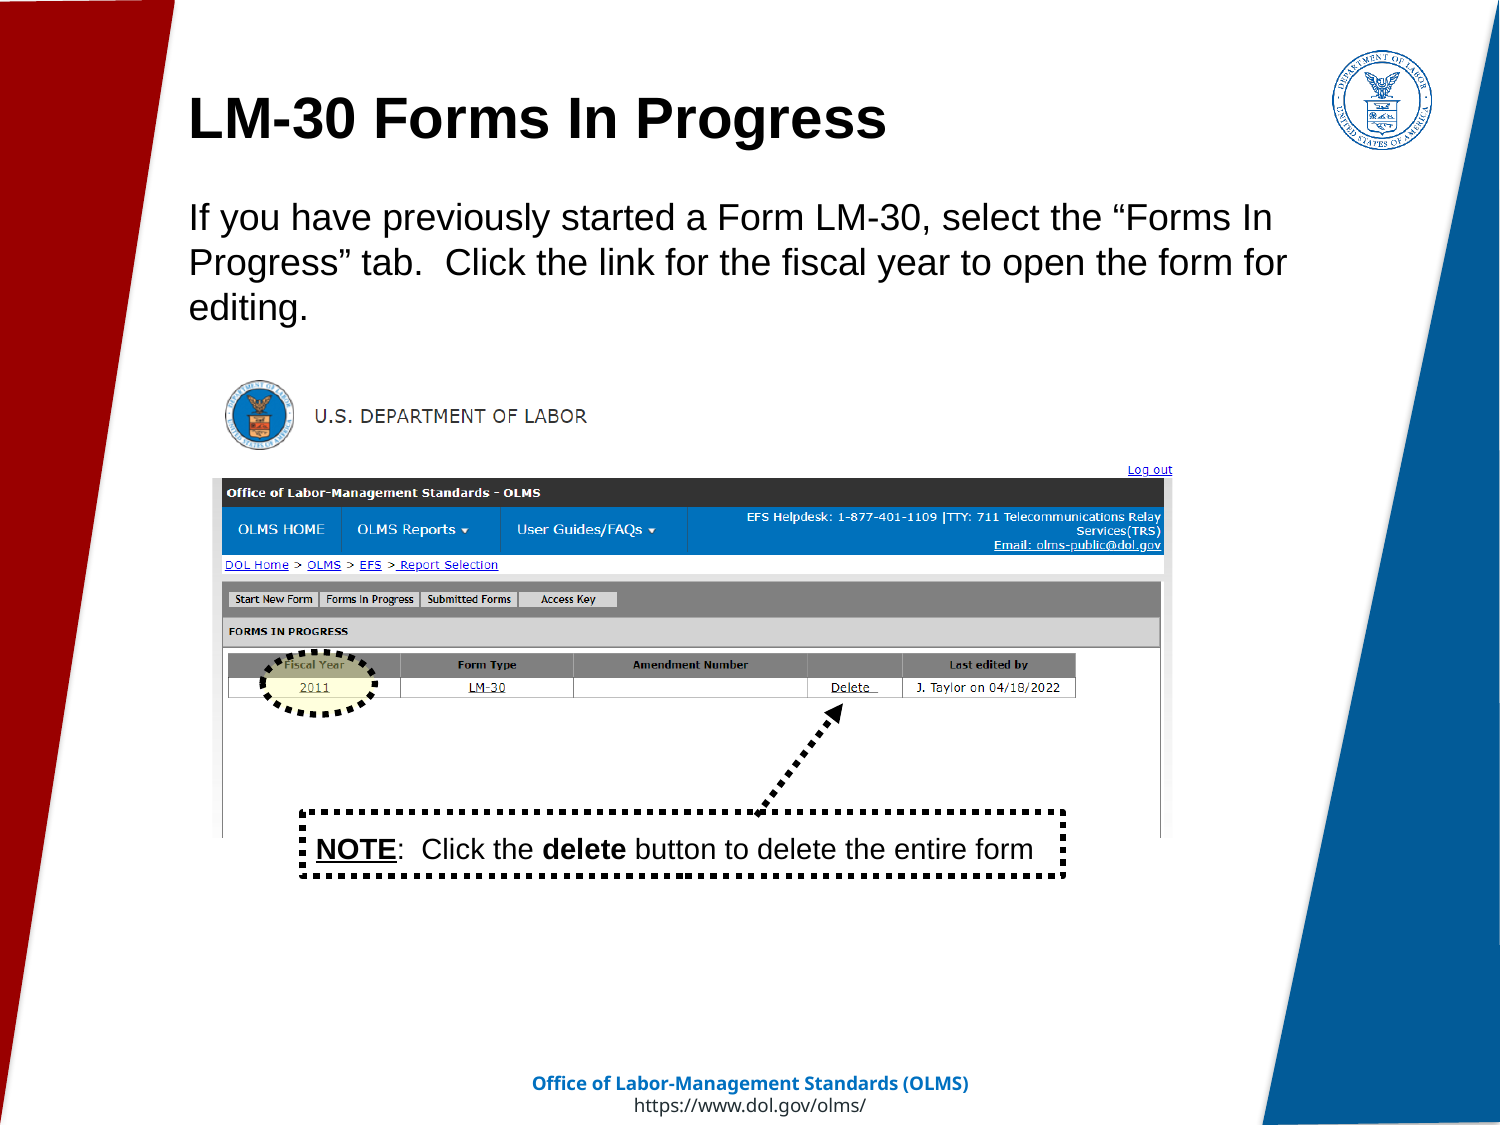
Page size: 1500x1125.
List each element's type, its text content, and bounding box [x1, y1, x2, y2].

picture [211, 374, 1173, 838]
text_box [302, 847, 1063, 877]
text_box If you have previously started a Form LM-30, select the “Forms In Progress” tab. Click the link for the fiscal year to open the form for editing. [173, 185, 1312, 336]
title LM-30 Forms In Progress [173, 72, 1112, 185]
picture [1332, 50, 1432, 150]
